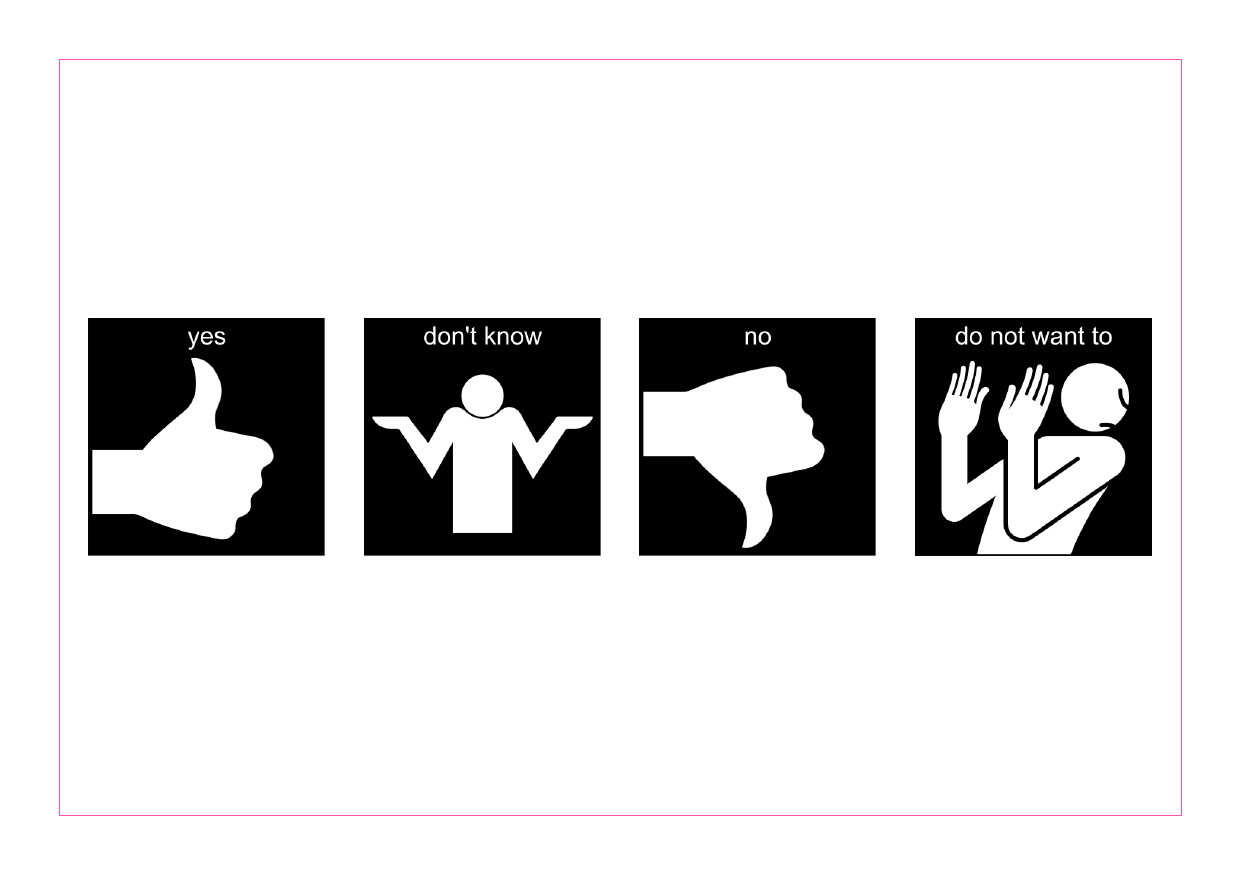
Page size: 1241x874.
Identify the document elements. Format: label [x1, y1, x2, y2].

picture [363, 318, 601, 556]
picture [87, 318, 326, 556]
picture [914, 318, 1152, 556]
text_box [58, 58, 1182, 816]
picture [639, 318, 877, 556]
